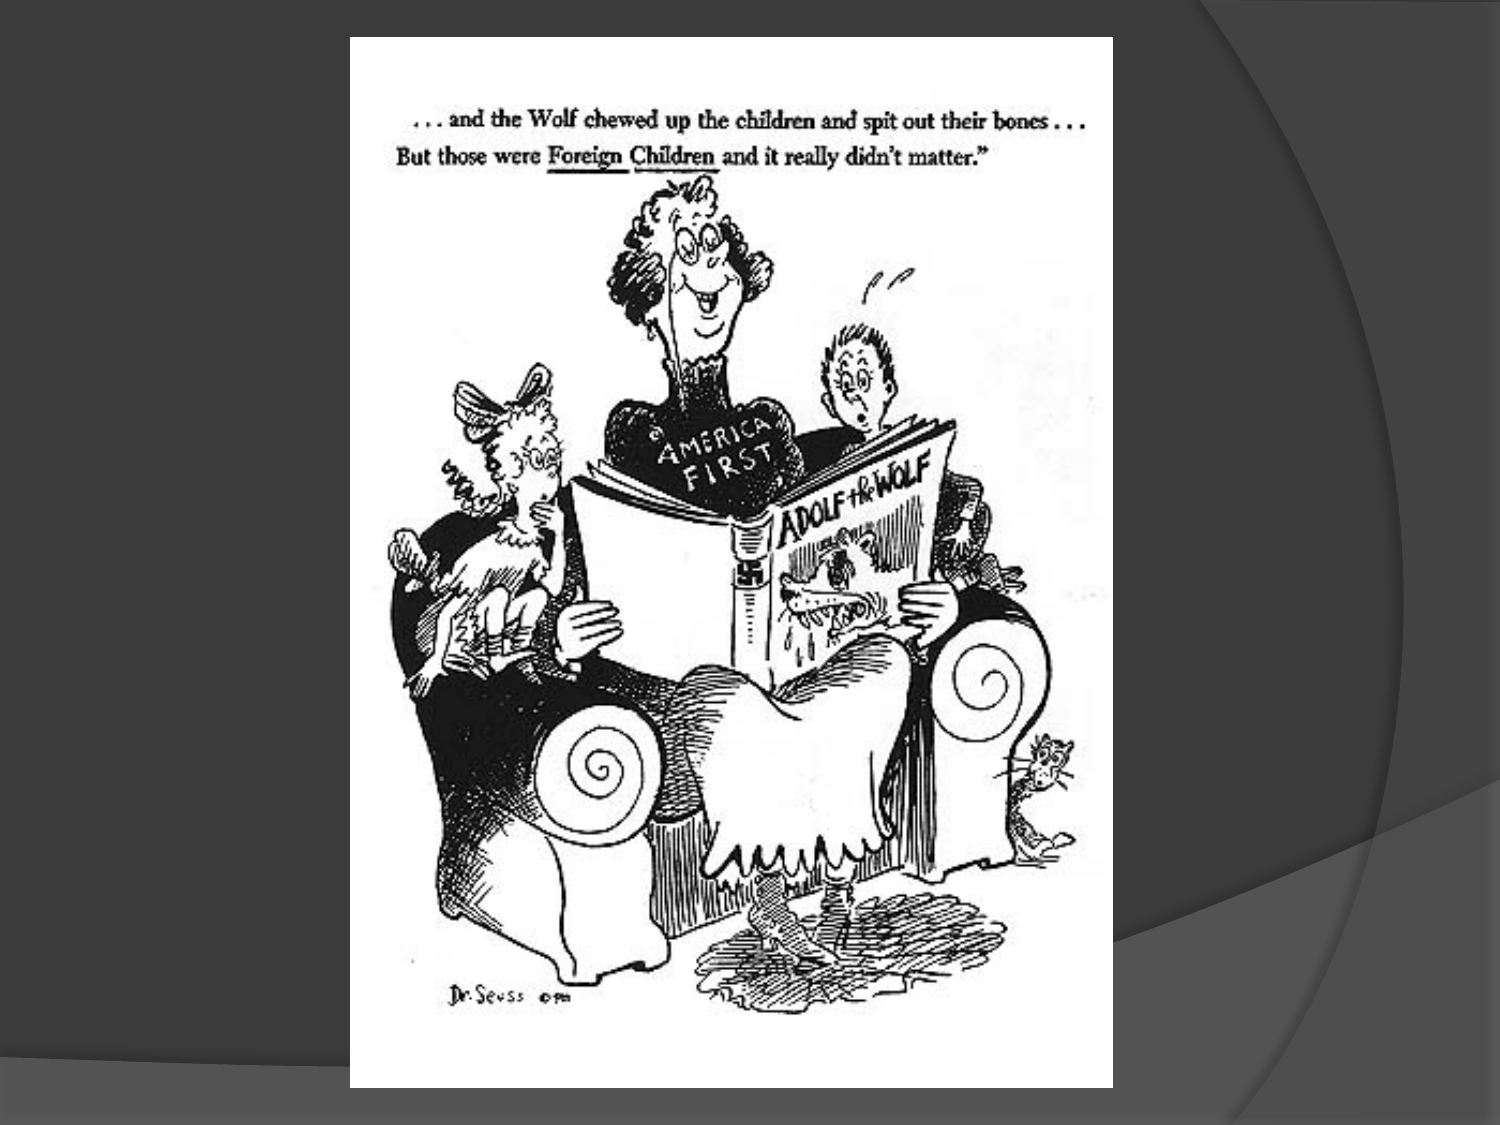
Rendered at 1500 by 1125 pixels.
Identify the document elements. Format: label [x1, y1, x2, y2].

list [349, 37, 1113, 1088]
